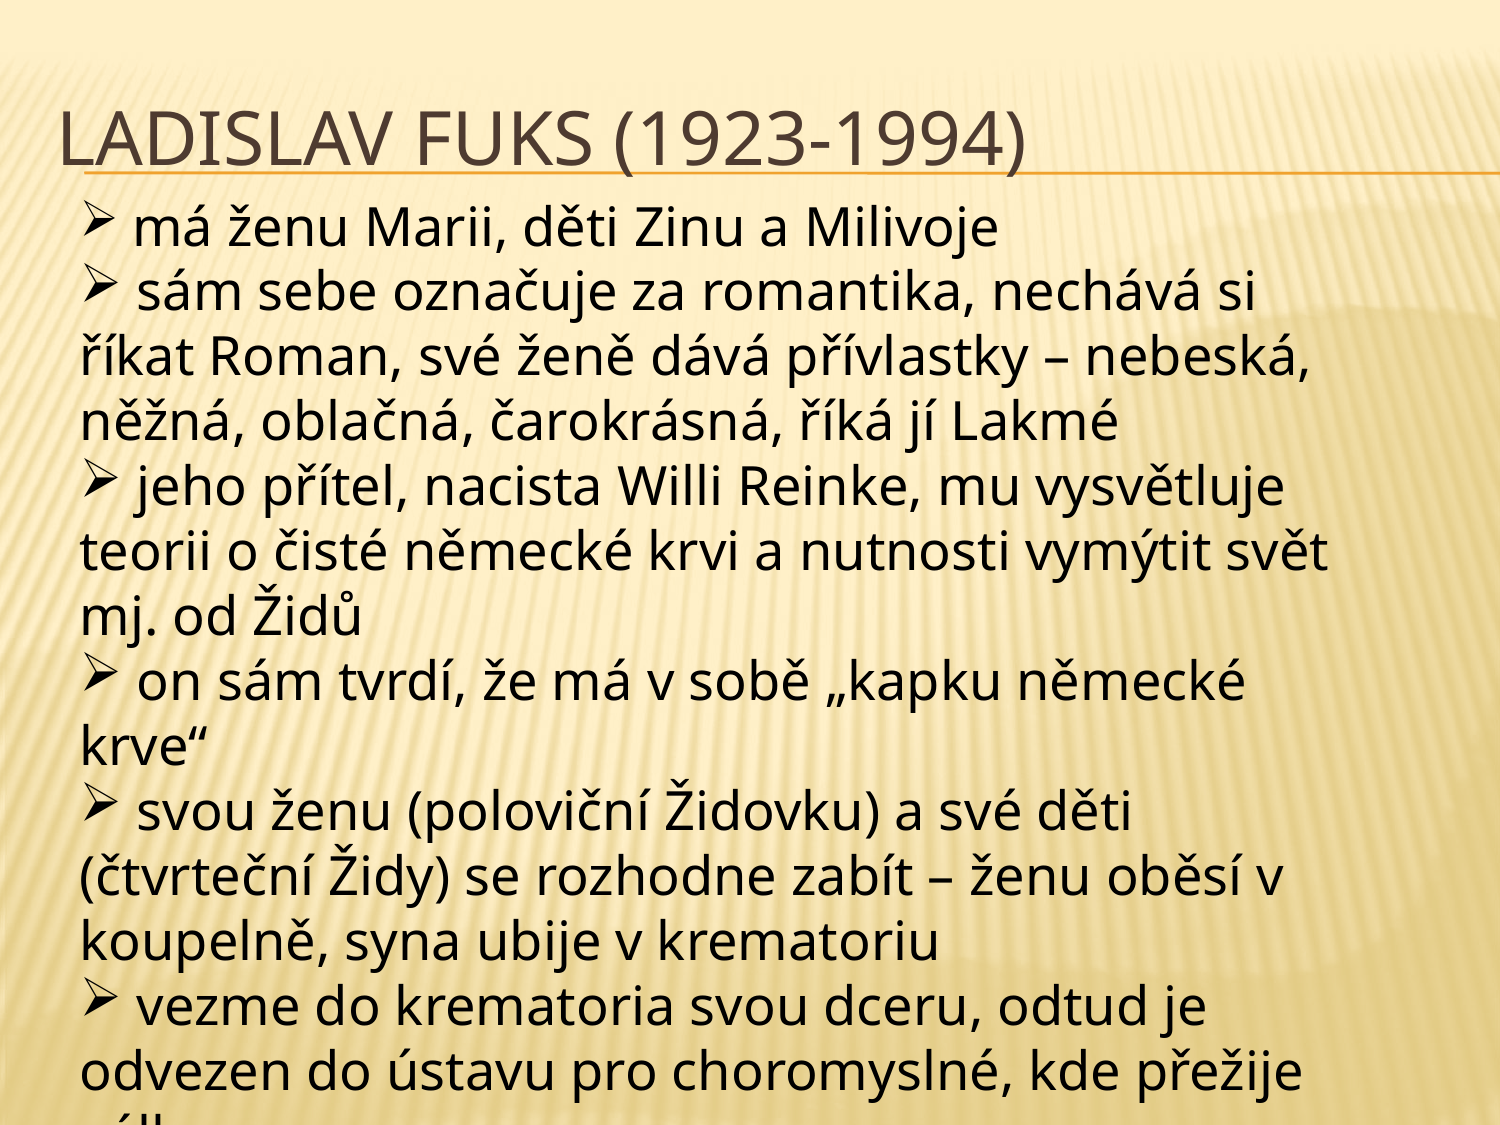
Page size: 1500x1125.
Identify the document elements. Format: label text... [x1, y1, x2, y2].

title ladislav fuks (1923-1994) [41, 66, 1467, 205]
text_box má ženu Marii, děti Zinu a Milivoje sám sebe označuje za romantika, nechává si říkat Roman, své ženě dává přívlastky – nebeská, něžná, oblačná, čarokrásná, říká jí Lakmé jeho přítel, nacista Willi Reinke, mu vysvětluje teorii o čisté německé krvi a nutnosti vymýtit svět mj. od Židů on sám tvrdí, že má v sobě „kapku německé krve“ svou ženu (poloviční Židovku) a své děti (čtvrteční Židy) se rozhodne zabít – ženu oběsí v koupelně, syna ubije v krematoriu vezme do krematoria svou dceru, odtud je odvezen do ústavu pro choromyslné, kde přežije válku v závěru sleduje v německém sanitním voze vyhublé [64, 184, 1365, 1125]
